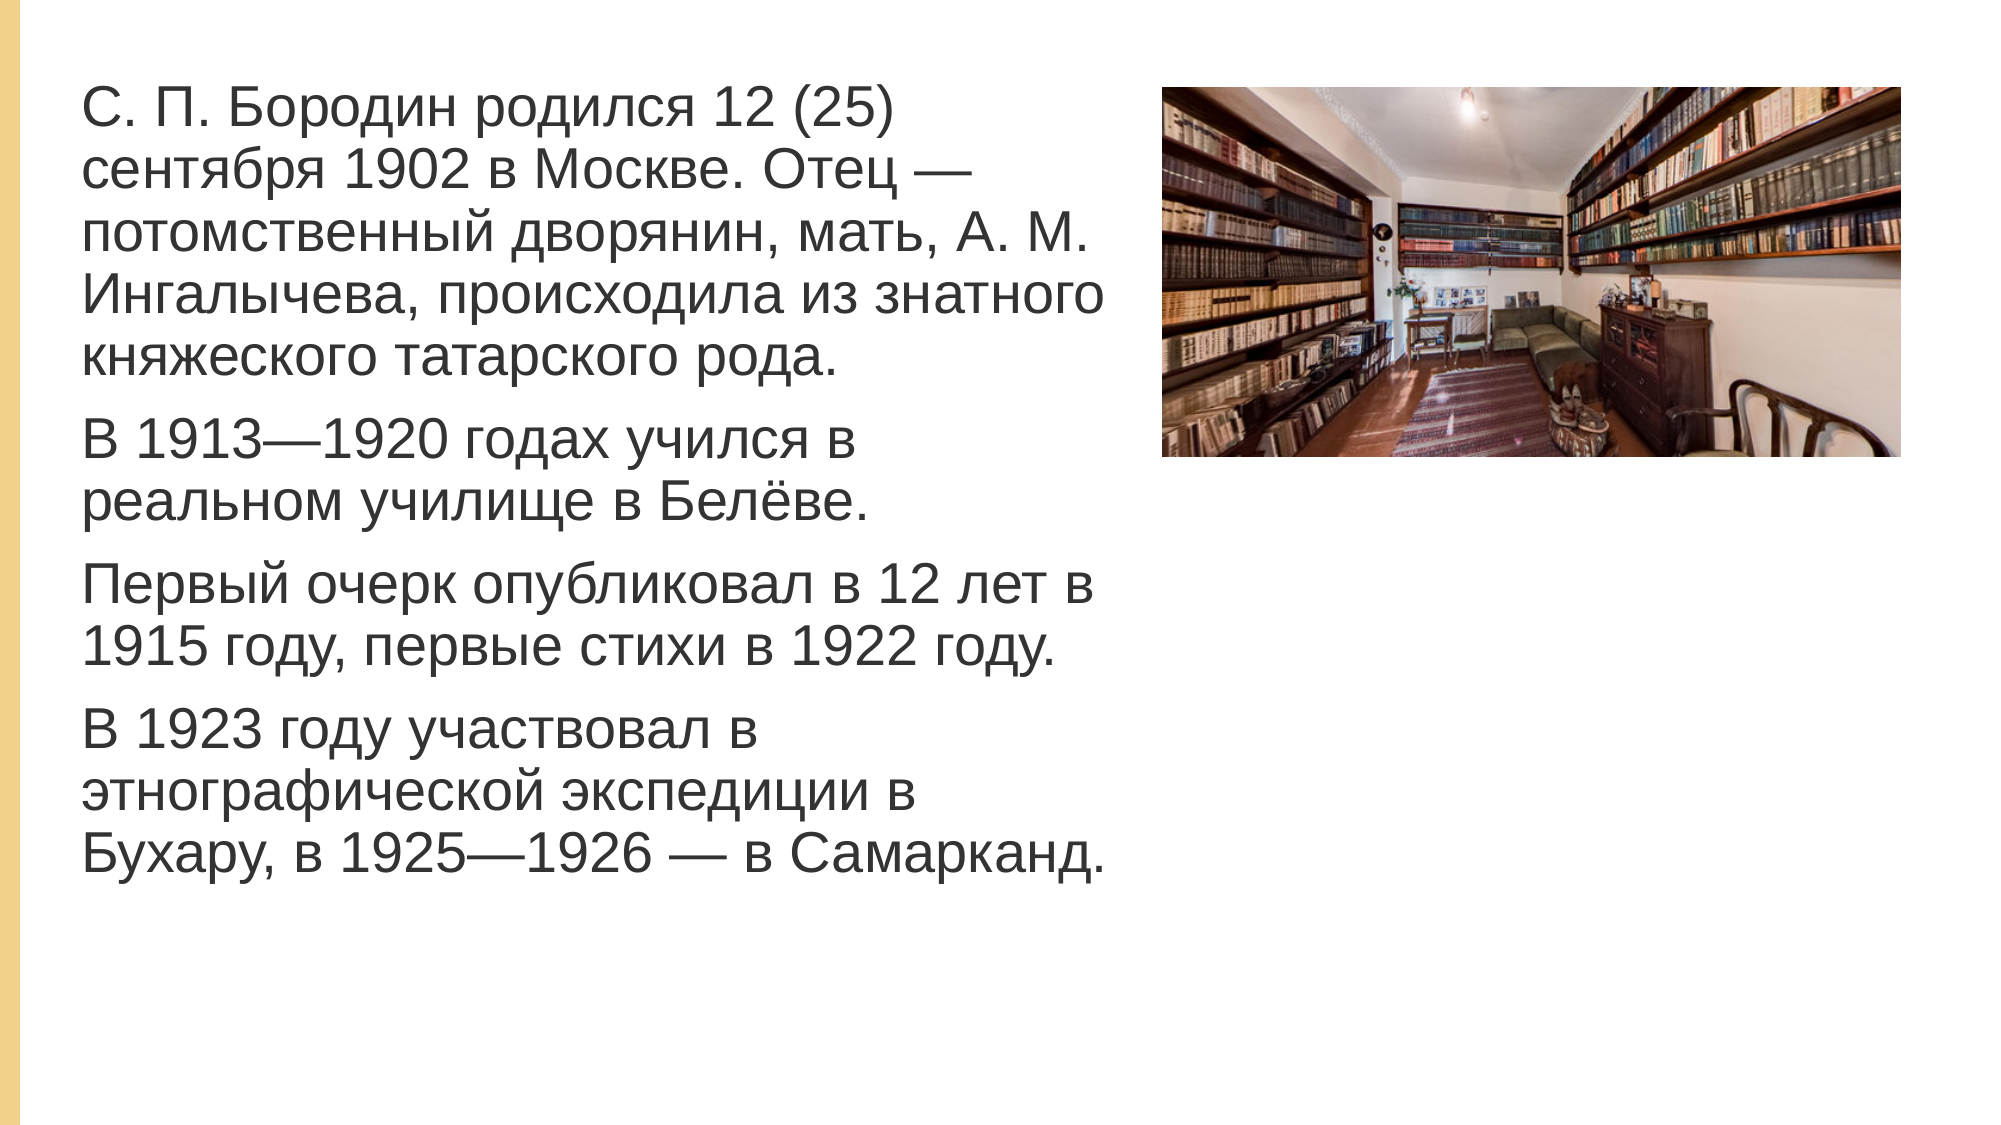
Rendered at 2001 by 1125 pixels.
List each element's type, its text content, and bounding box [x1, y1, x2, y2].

list С. П. Бородин родился 12 (25) сентября 1902 в Москве. Отец — потомственный дворянин, мать, А. М. Ингалычева, происходила из знатного княжеского татарского рода. В 1913—1920 годах учился в реальном училище в Белёве. Первый очерк опубликовал в 12 лет в 1915 году, первые стихи в 1922 году. В 1923 году участвовал в этнографической экспедиции в Бухару, в 1925—1926 — в Самарканд. [66, 69, 1145, 911]
picture [1162, 87, 1901, 457]
